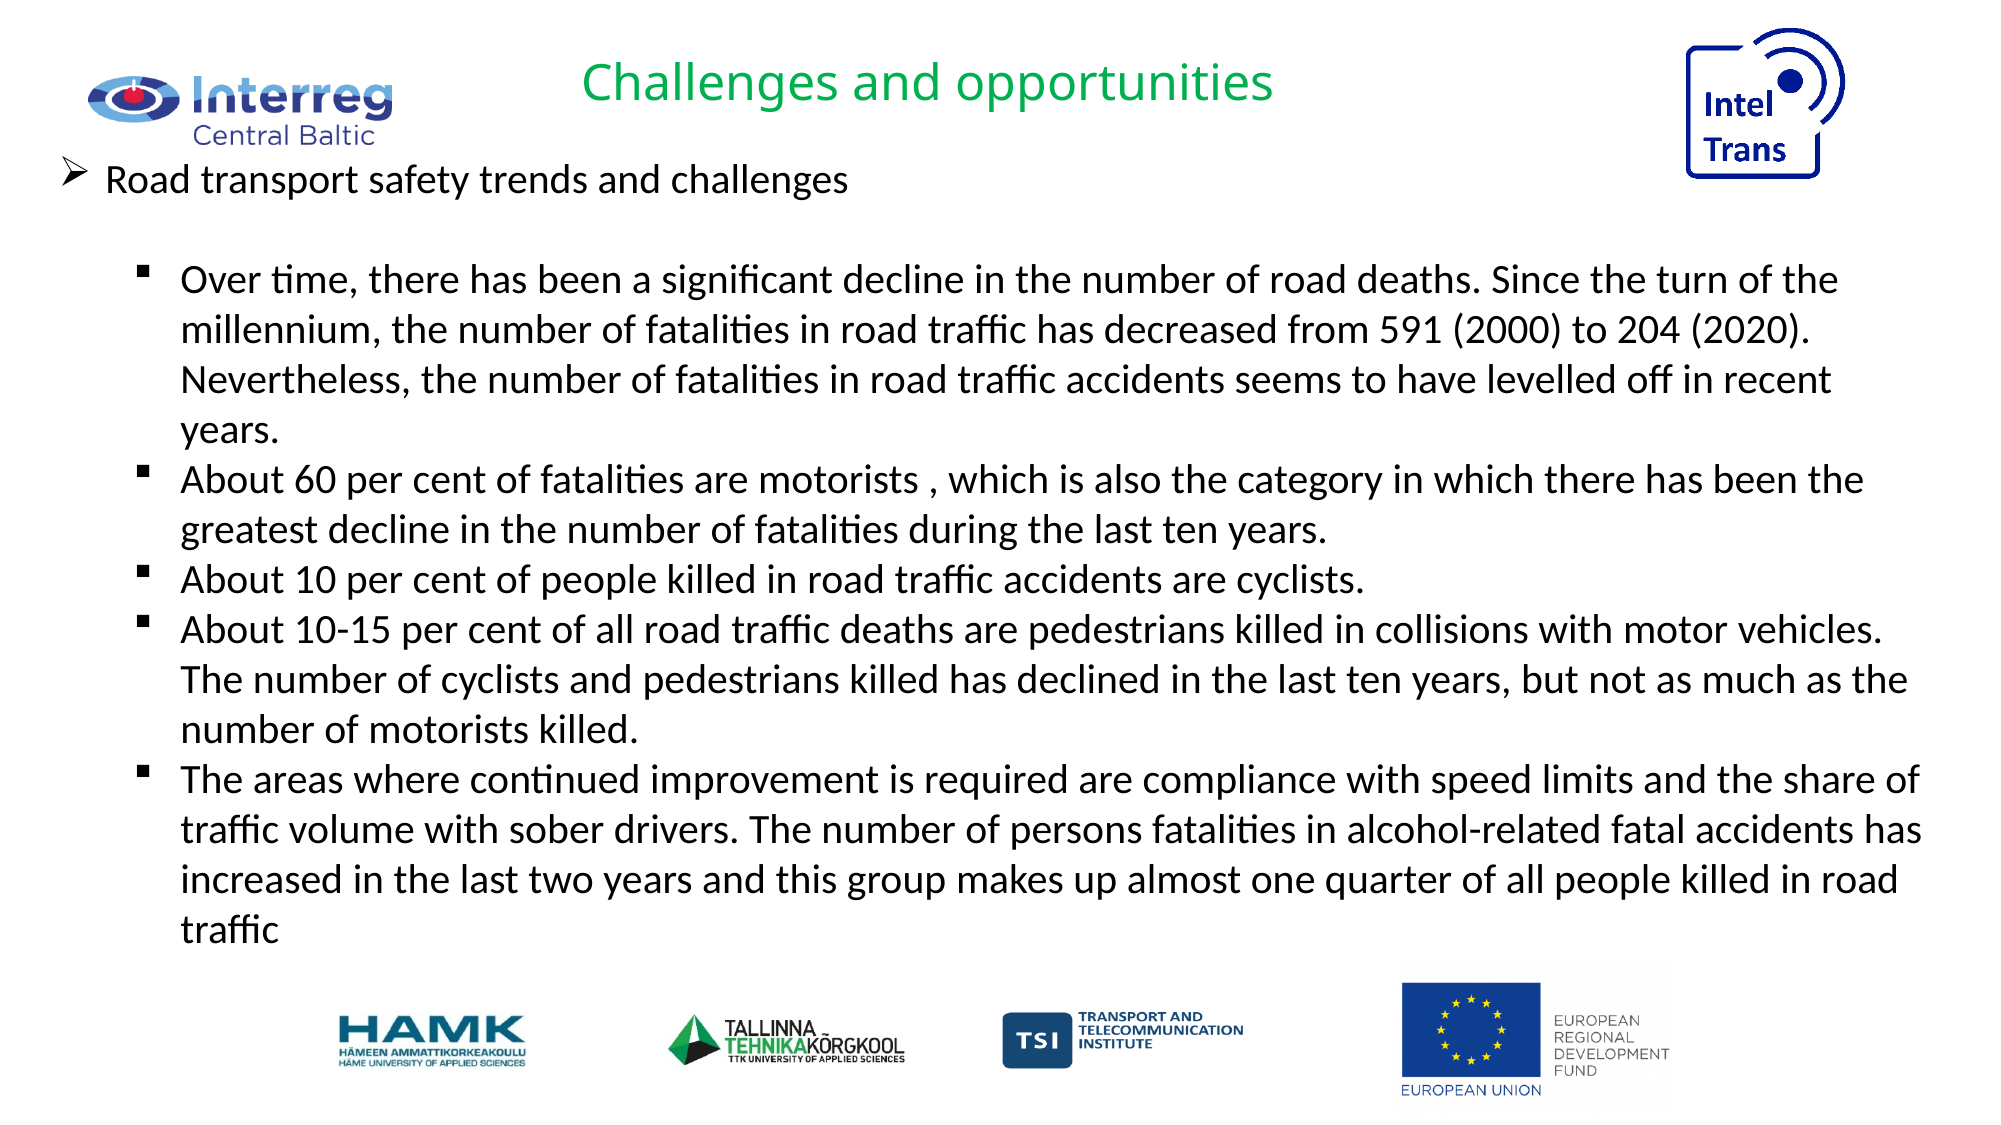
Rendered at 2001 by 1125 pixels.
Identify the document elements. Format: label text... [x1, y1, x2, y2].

text_box Challenges and opportunities [566, 43, 1290, 118]
picture [989, 1003, 1257, 1076]
picture [1396, 961, 1676, 1117]
picture [88, 76, 392, 145]
picture [657, 1003, 915, 1076]
picture [337, 1012, 527, 1076]
picture [1682, 24, 1852, 182]
text_box Road transport safety trends and challenges Over time, there has been a significant decline in the number of road deaths. Since the turn of the millennium, the number of fatalities in road traffic has decreased from 591 (2000) to 204 (2020). Nevertheless, the number of fatalities in road traffic accidents seems to have levelled off in recent years. About 60 per cent of fatalities are motorists , which is also the category in which there has been the greatest decline in the number of fatalities during the last ten years. About 10 per cent of people killed in road traffic accidents are cyclists. About 10-15 per cent of all road traffic deaths are pedestrians killed in collisions with motor vehicles. The number of cyclists and pedestrians killed has declined in the last ten years, but not as much as the number of motorists killed. The areas where continued improvement is required are compliance with speed limits and the share of traffic volume with sober drivers. The number of persons fatalities in alcohol-related fatal accidents has increased in the last two years and this group makes up almost one quarter of all people killed in road traffic [43, 144, 1949, 1005]
